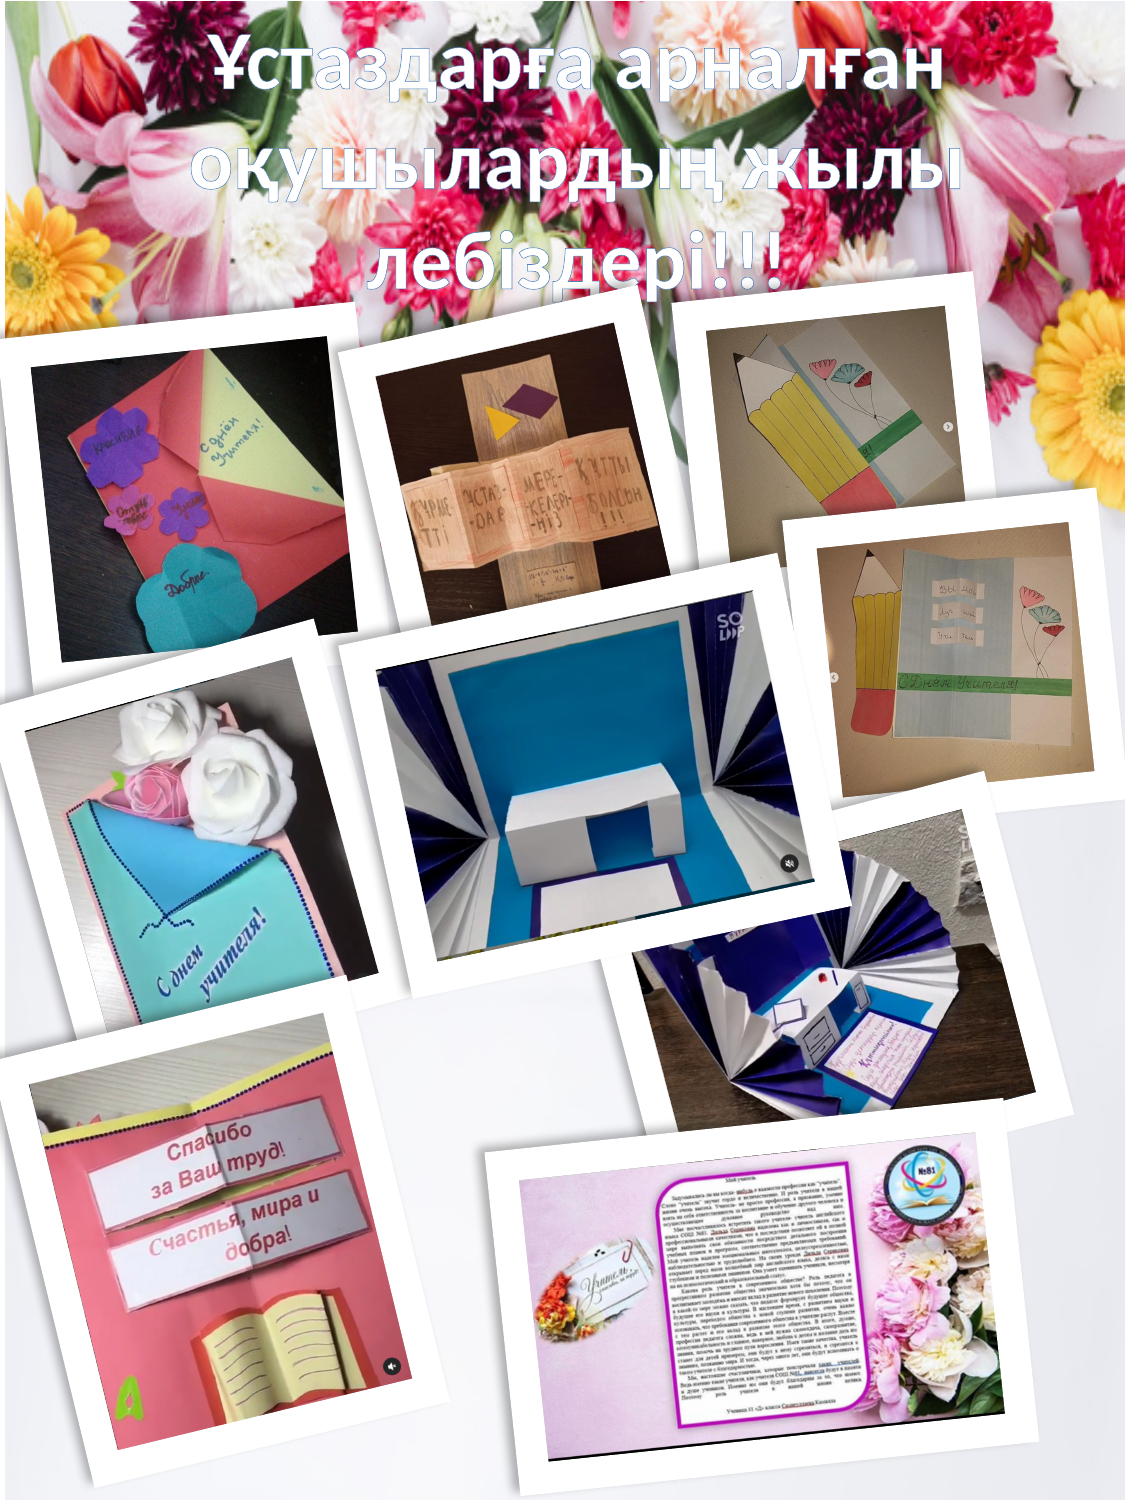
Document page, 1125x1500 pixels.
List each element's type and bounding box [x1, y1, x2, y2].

text_box [0, 0, 1125, 1500]
